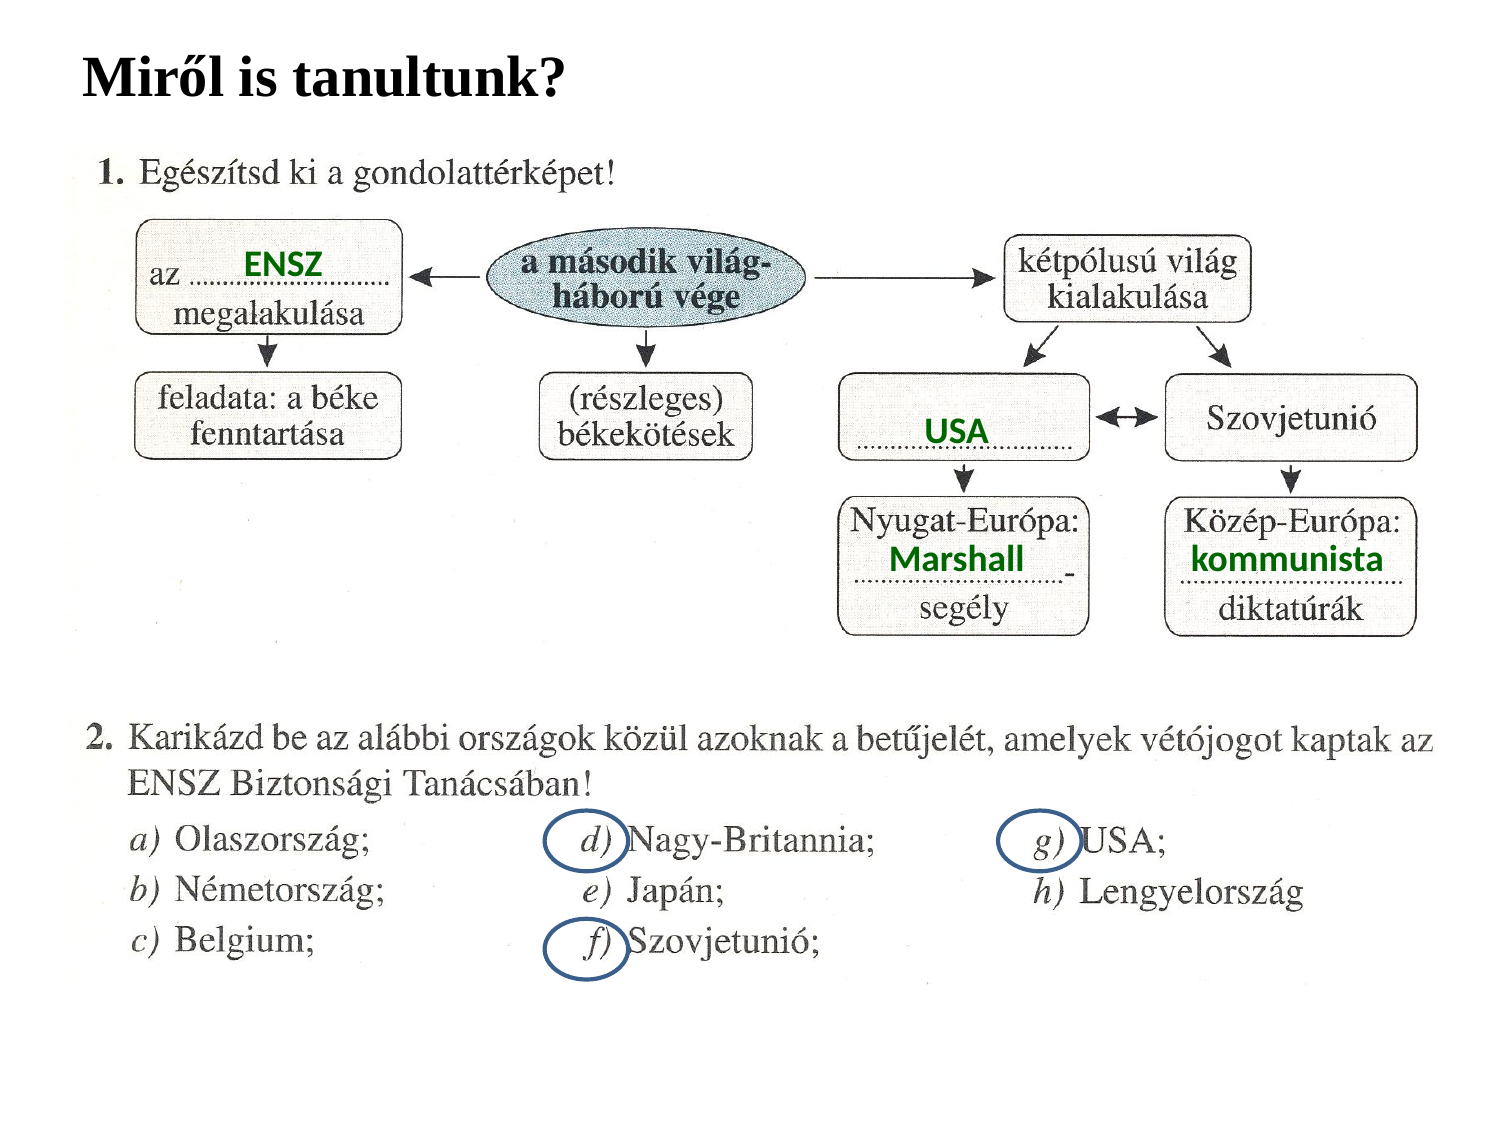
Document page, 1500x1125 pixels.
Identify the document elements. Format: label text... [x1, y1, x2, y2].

picture [64, 148, 1445, 658]
picture [66, 715, 1467, 987]
text_box Miről is tanultunk? [67, 30, 584, 116]
